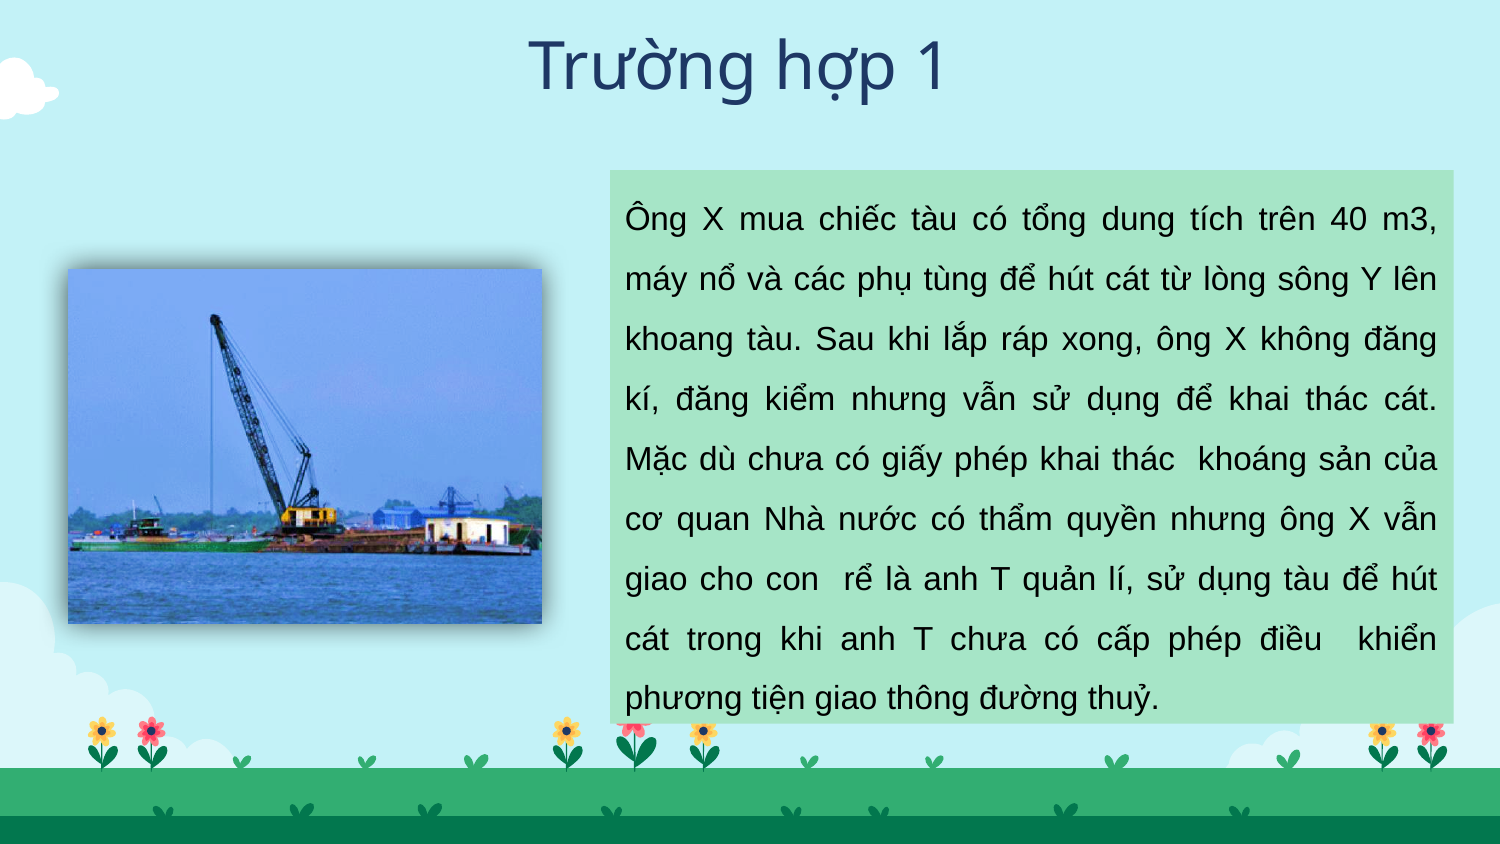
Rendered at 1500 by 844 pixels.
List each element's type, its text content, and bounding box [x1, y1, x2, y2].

text_box Trường hợp 1 [465, 15, 1017, 110]
picture [68, 269, 542, 624]
text_box Ông X mua chiếc tàu có tổng dung tích trên 40 m3, máy nổ và các phụ tùng để hút cát từ lòng sông Y lên khoang tàu. Sau khi lắp ráp xong, ông X không đăng kí, đăng kiểm nhưng vẫn sử dụng để khai thác cát. Mặc dù chưa có giấy phép khai thác khoáng sản của cơ quan Nhà nước có thẩm quyền nhưng ông X vẫn giao cho con rể là anh T quản lí, sử dụng tàu để hút cát trong khi anh T chưa có cấp phép điều khiển phương tiện giao thông đường thuỷ. [610, 170, 1454, 724]
